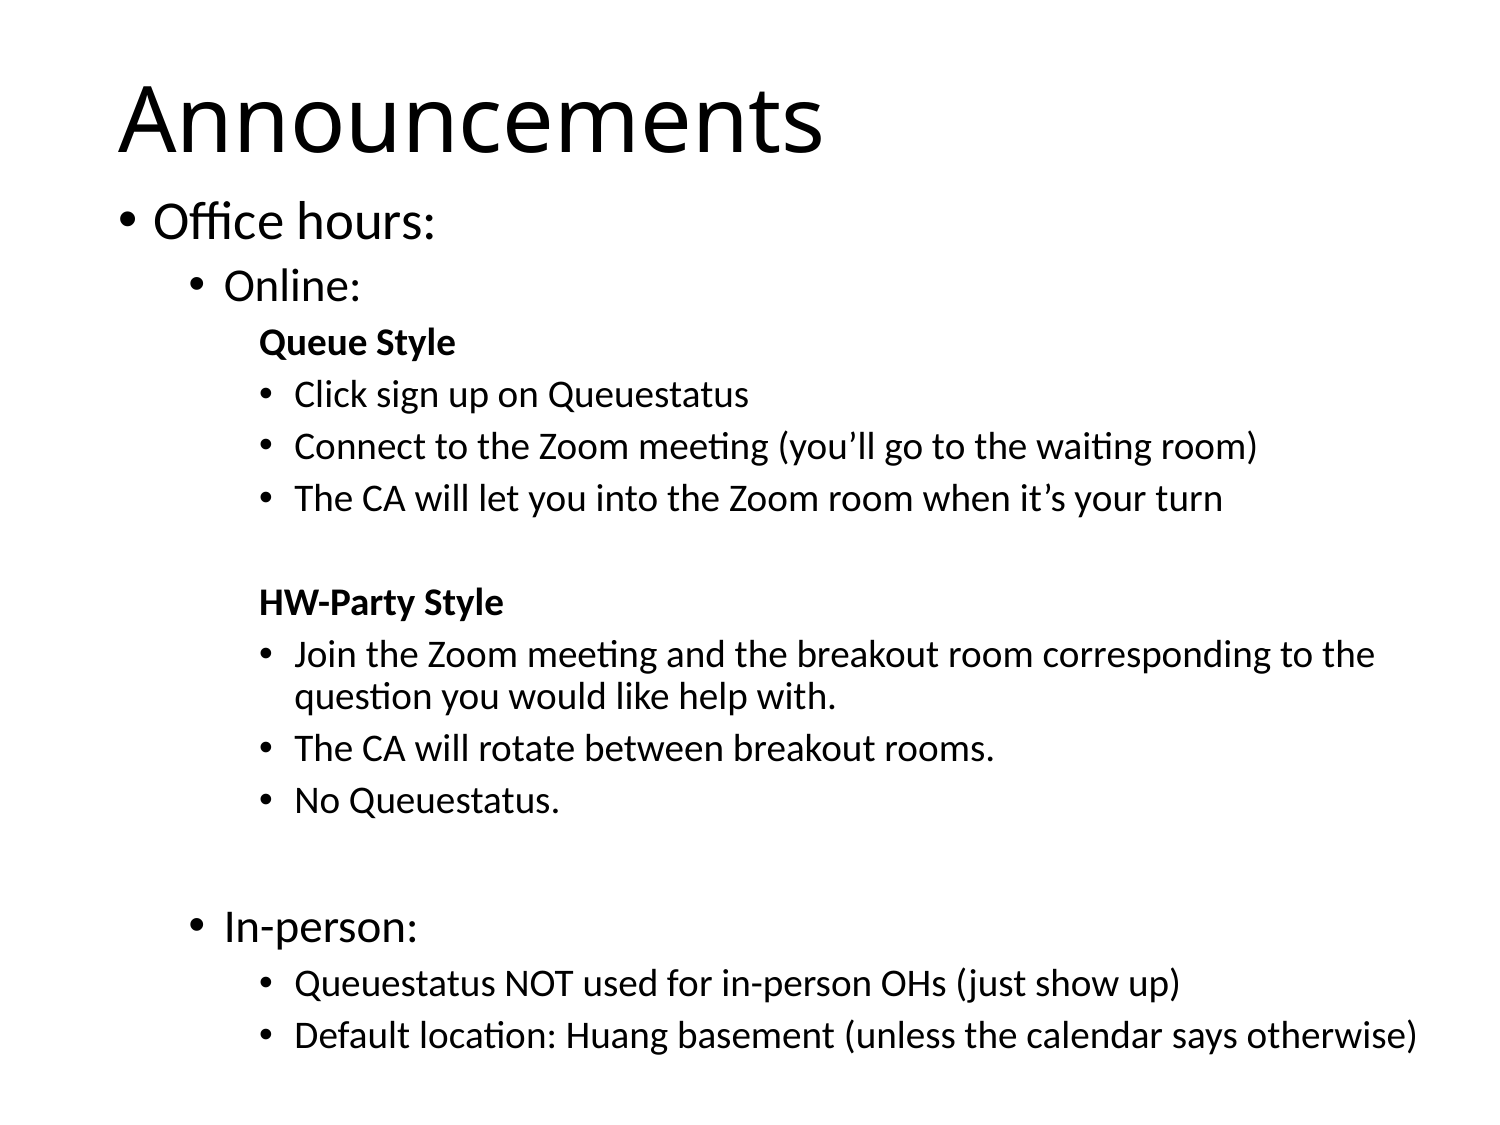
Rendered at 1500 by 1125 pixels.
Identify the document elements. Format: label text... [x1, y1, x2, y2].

list Office hours: Online: Queue Style Click sign up on Queuestatus Connect to the Zoom meeting (you’ll go to the waiting room) The CA will let you into the Zoom room when it’s your turn HW-Party Style Join the Zoom meeting and the breakout room corresponding to the question you would like help with. The CA will rotate between breakout rooms. No Queuestatus. In-person: Queuestatus NOT used for in-person OHs (just show up) Default location: Huang basement (unless the calendar says otherwise) [103, 184, 1451, 1077]
title Announcements [103, 59, 1397, 184]
